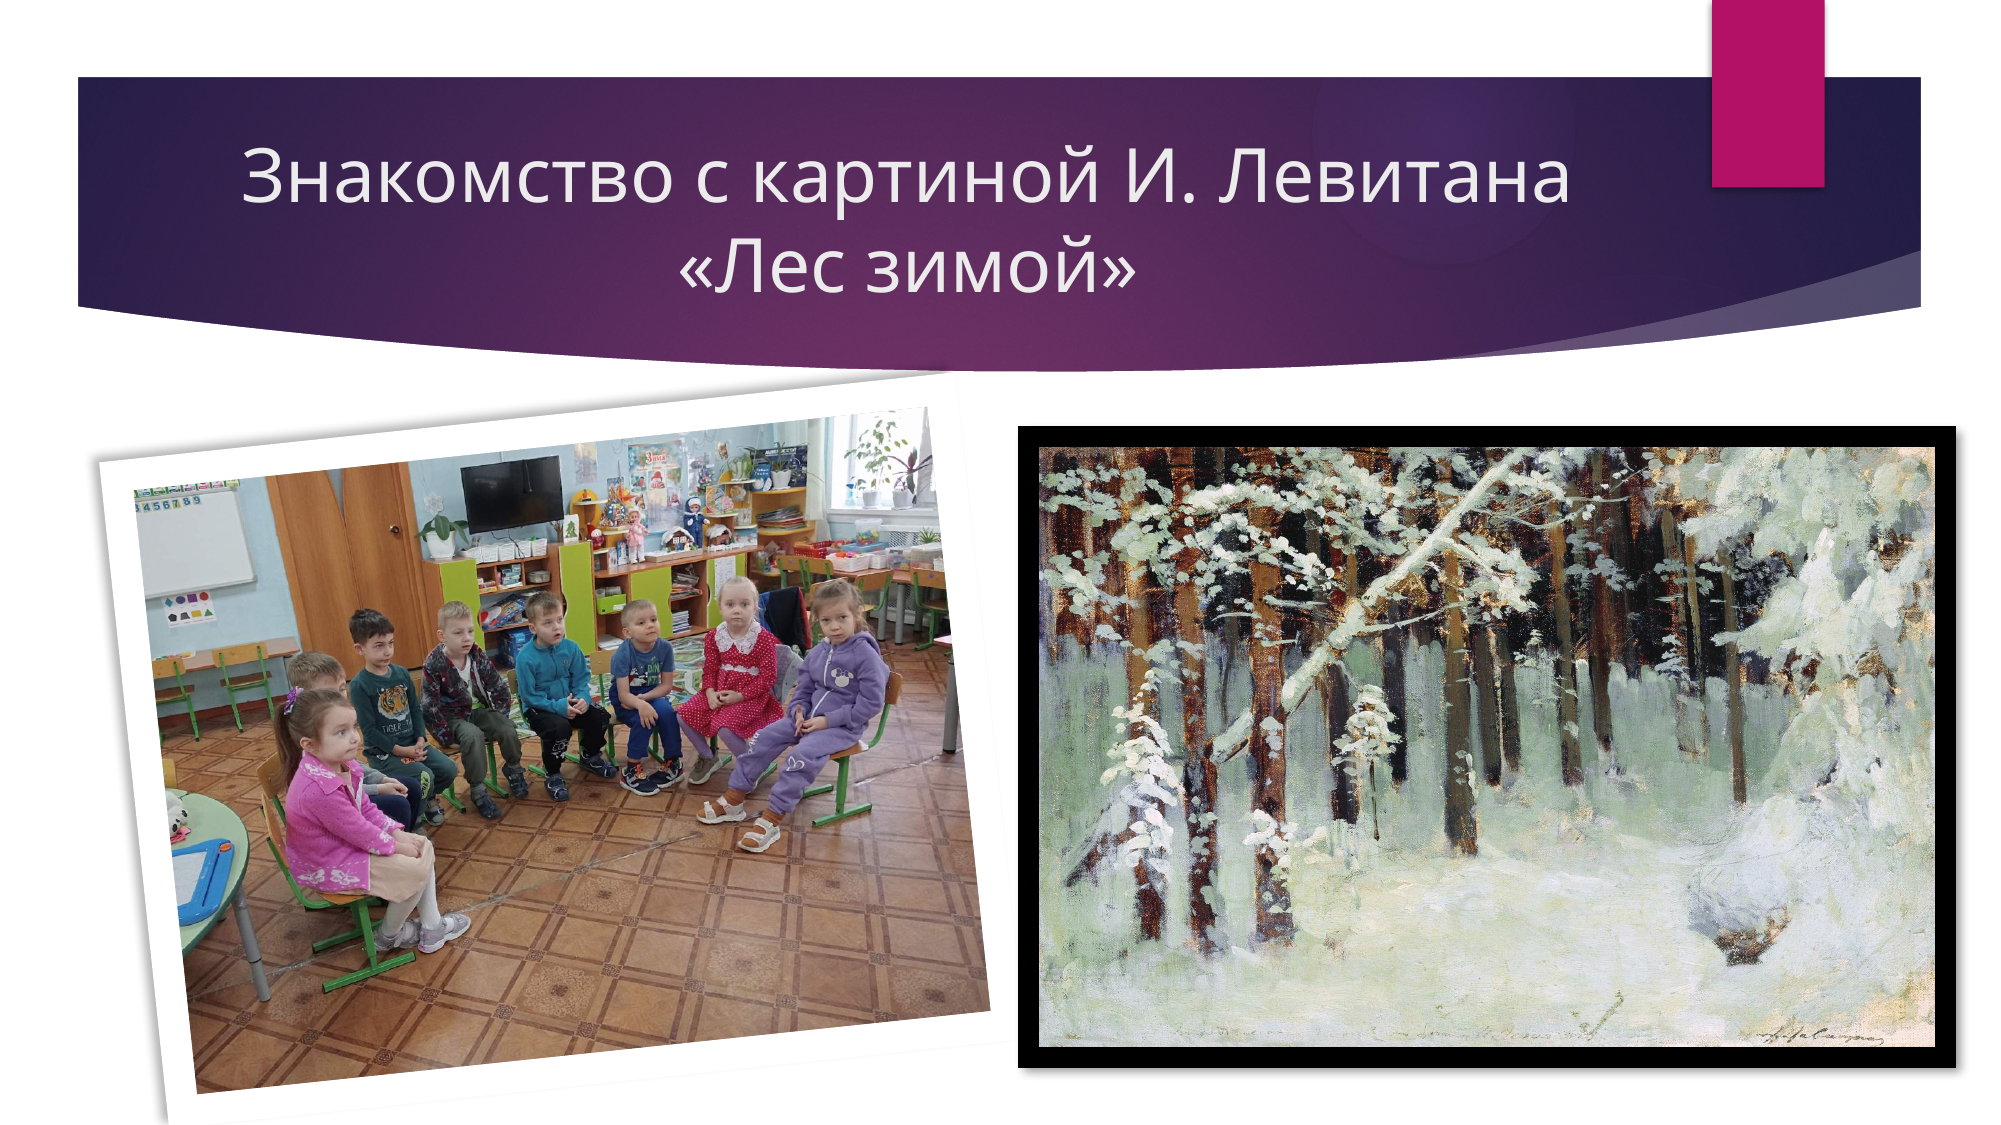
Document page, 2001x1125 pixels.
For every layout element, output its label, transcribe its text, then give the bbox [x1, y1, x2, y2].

picture [1038, 446, 1936, 1047]
title Знакомство с картиной И. Левитана «Лес зимой» [189, 159, 1627, 276]
picture [134, 407, 990, 1094]
